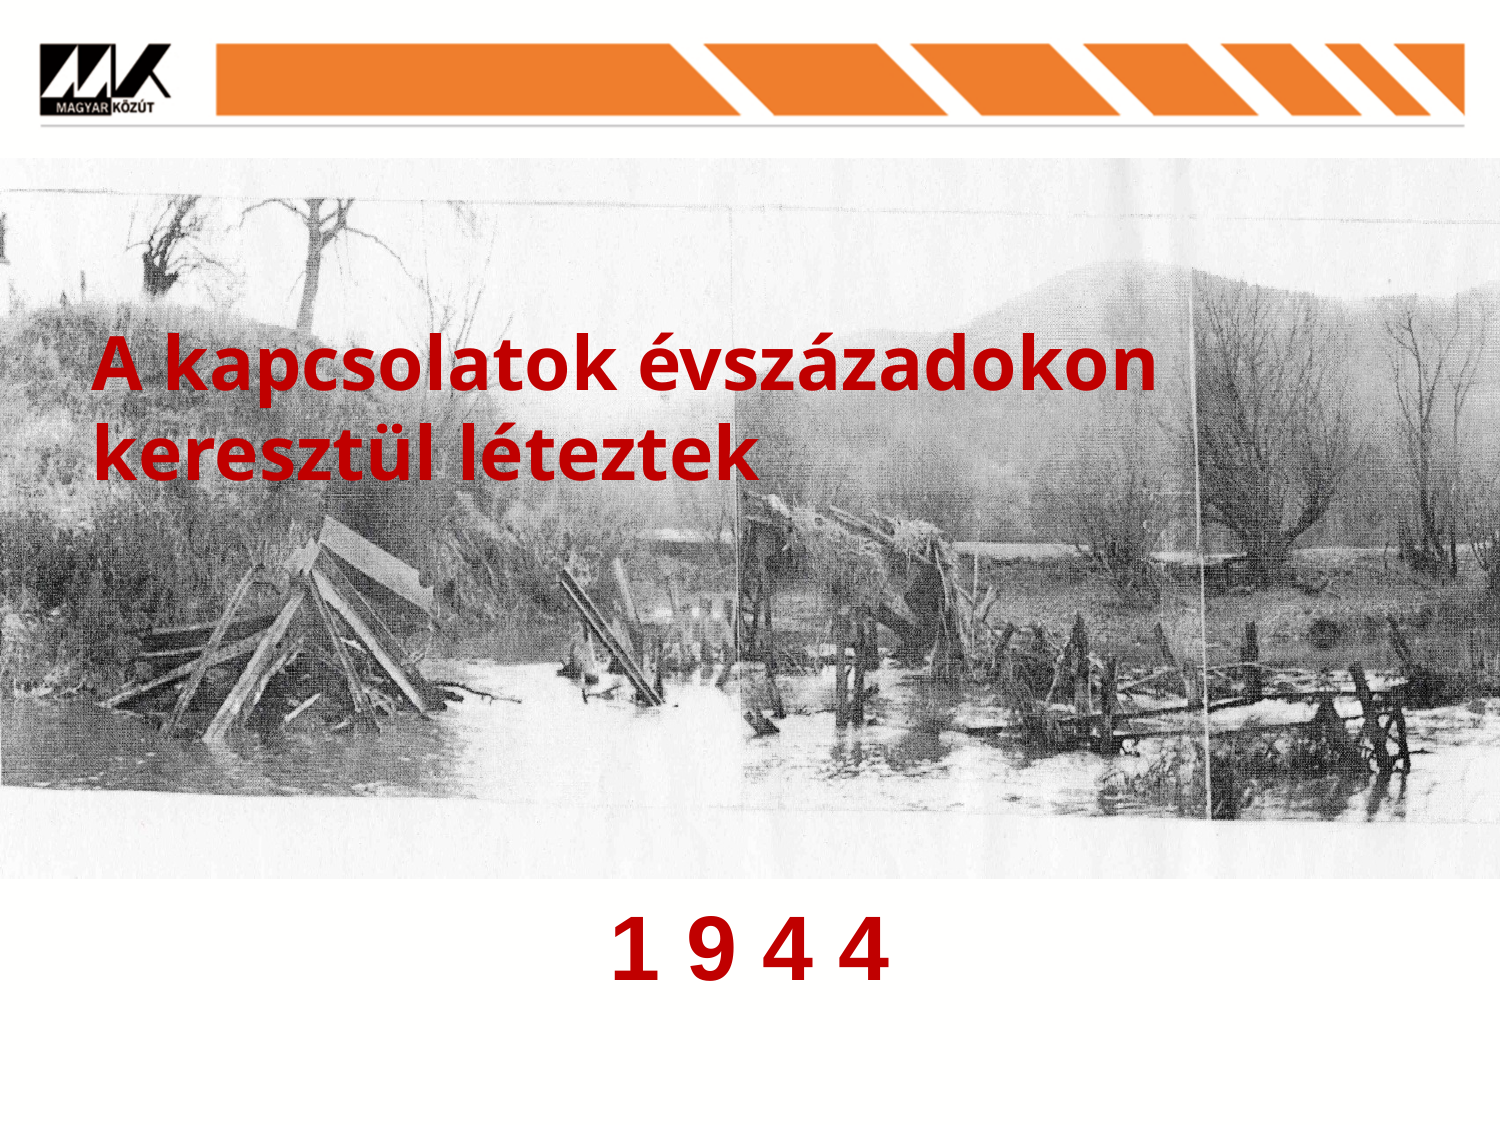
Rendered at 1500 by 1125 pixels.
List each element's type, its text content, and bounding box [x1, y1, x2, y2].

subtitle 1 9 4 4 [225, 890, 1275, 1035]
picture [0, 0, 1500, 1125]
